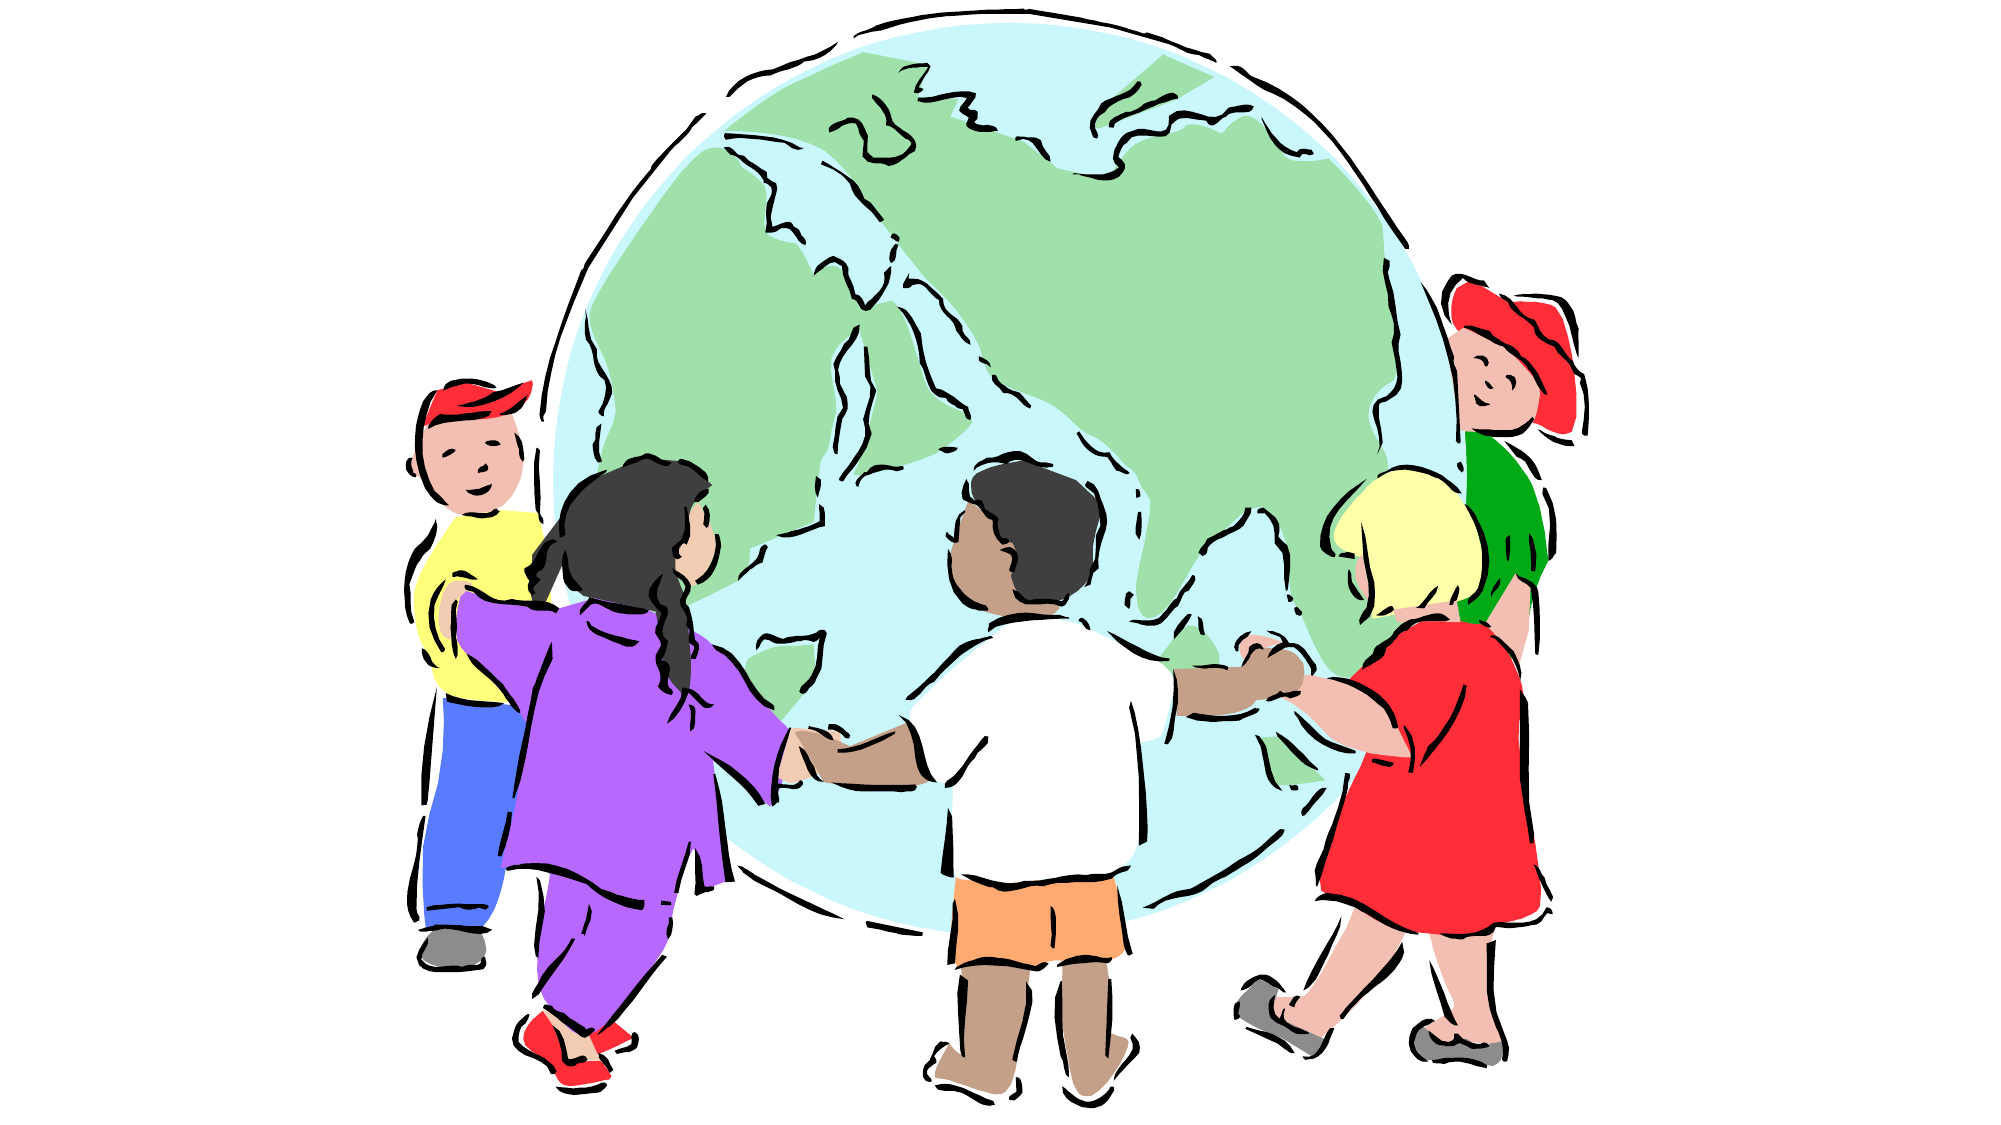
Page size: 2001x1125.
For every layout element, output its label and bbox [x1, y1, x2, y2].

picture [402, 7, 1590, 1111]
